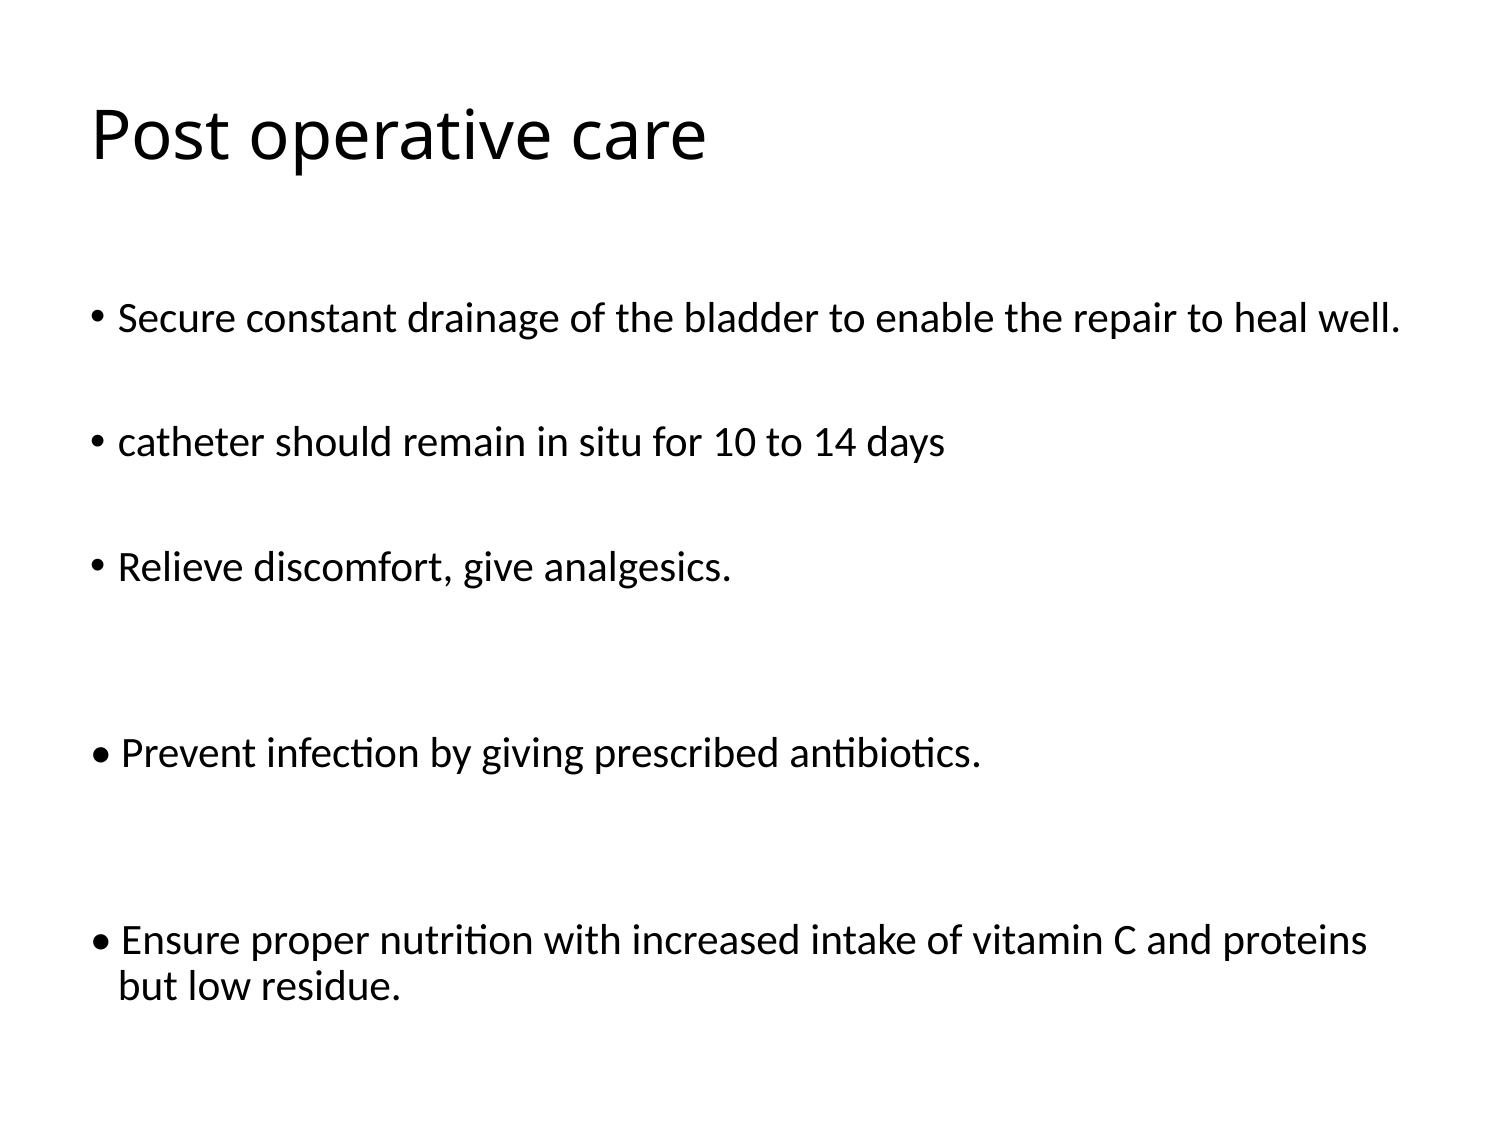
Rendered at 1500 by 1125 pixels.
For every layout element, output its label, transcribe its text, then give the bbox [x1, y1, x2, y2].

list Secure constant drainage of the bladder to enable the repair to heal well. catheter should remain in situ for 10 to 14 days Relieve discomfort, give analgesics. • Prevent infection by giving prescribed antibiotics. • Ensure proper nutrition with increased intake of vitamin C and proteins but low residue. [75, 287, 1425, 1063]
title Post operative care [75, 62, 1425, 213]
